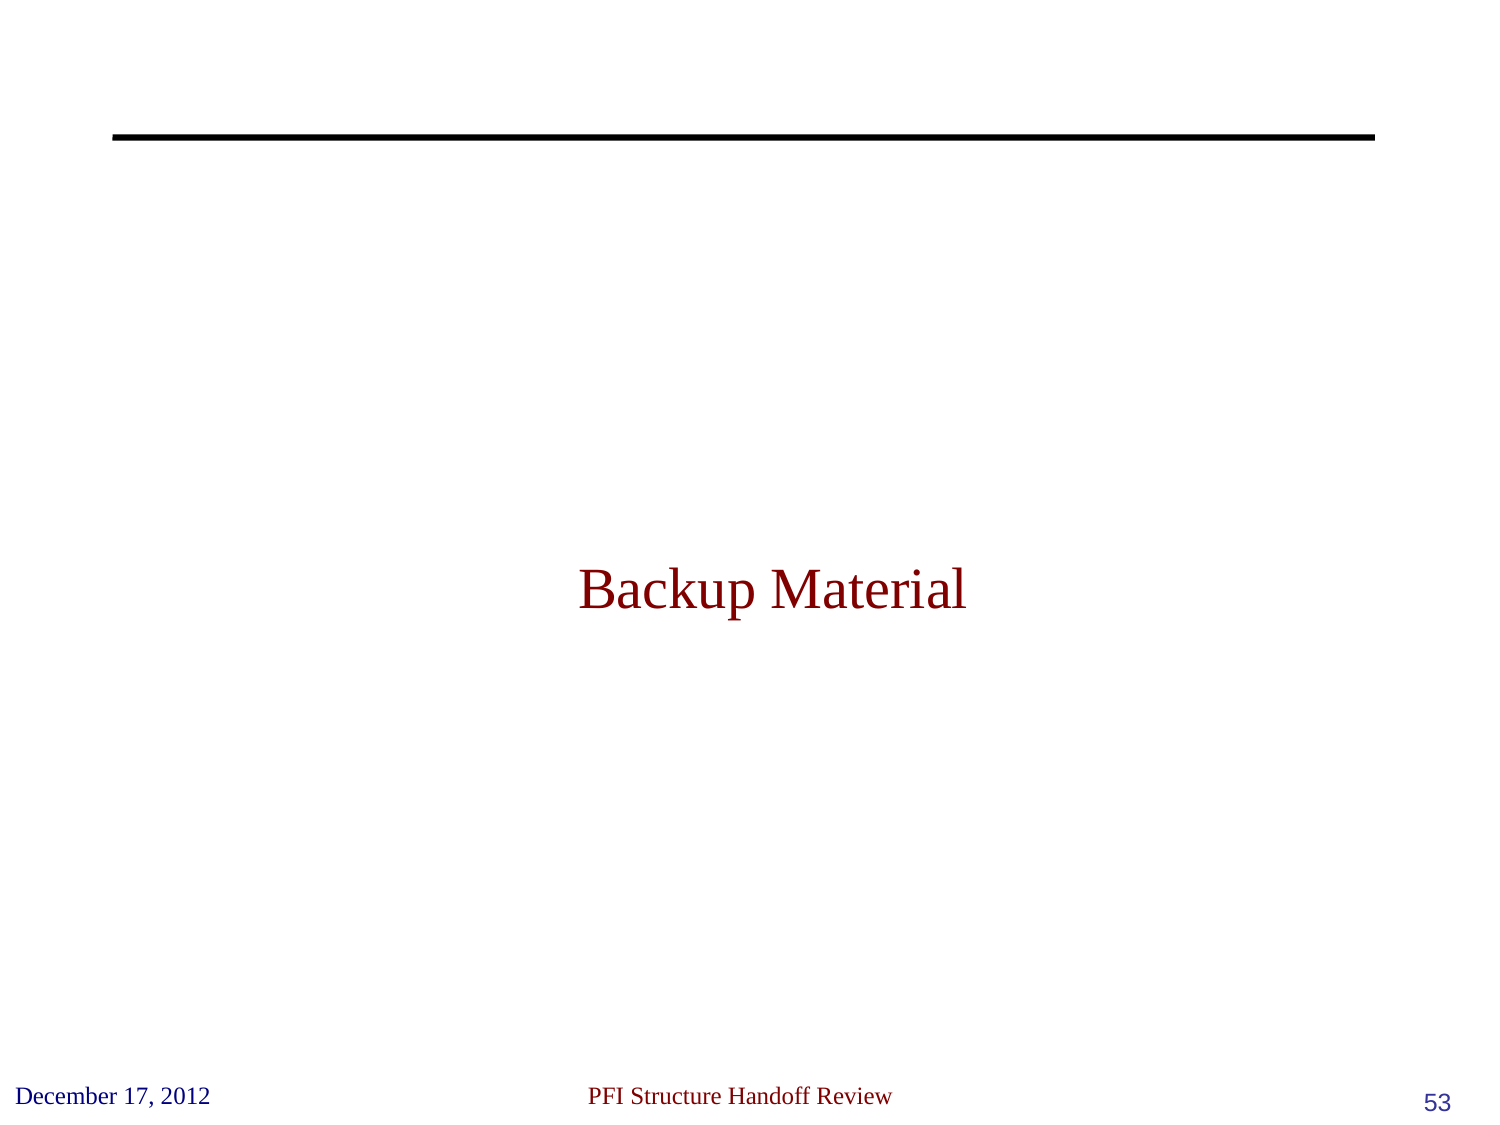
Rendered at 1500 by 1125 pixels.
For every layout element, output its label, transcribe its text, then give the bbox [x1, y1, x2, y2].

footer PFI Structure Handoff Review [474, 1072, 1001, 1125]
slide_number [0, 1071, 351, 1125]
title Backup Material [135, 524, 1411, 647]
slide_number 53 [1162, 1074, 1476, 1125]
